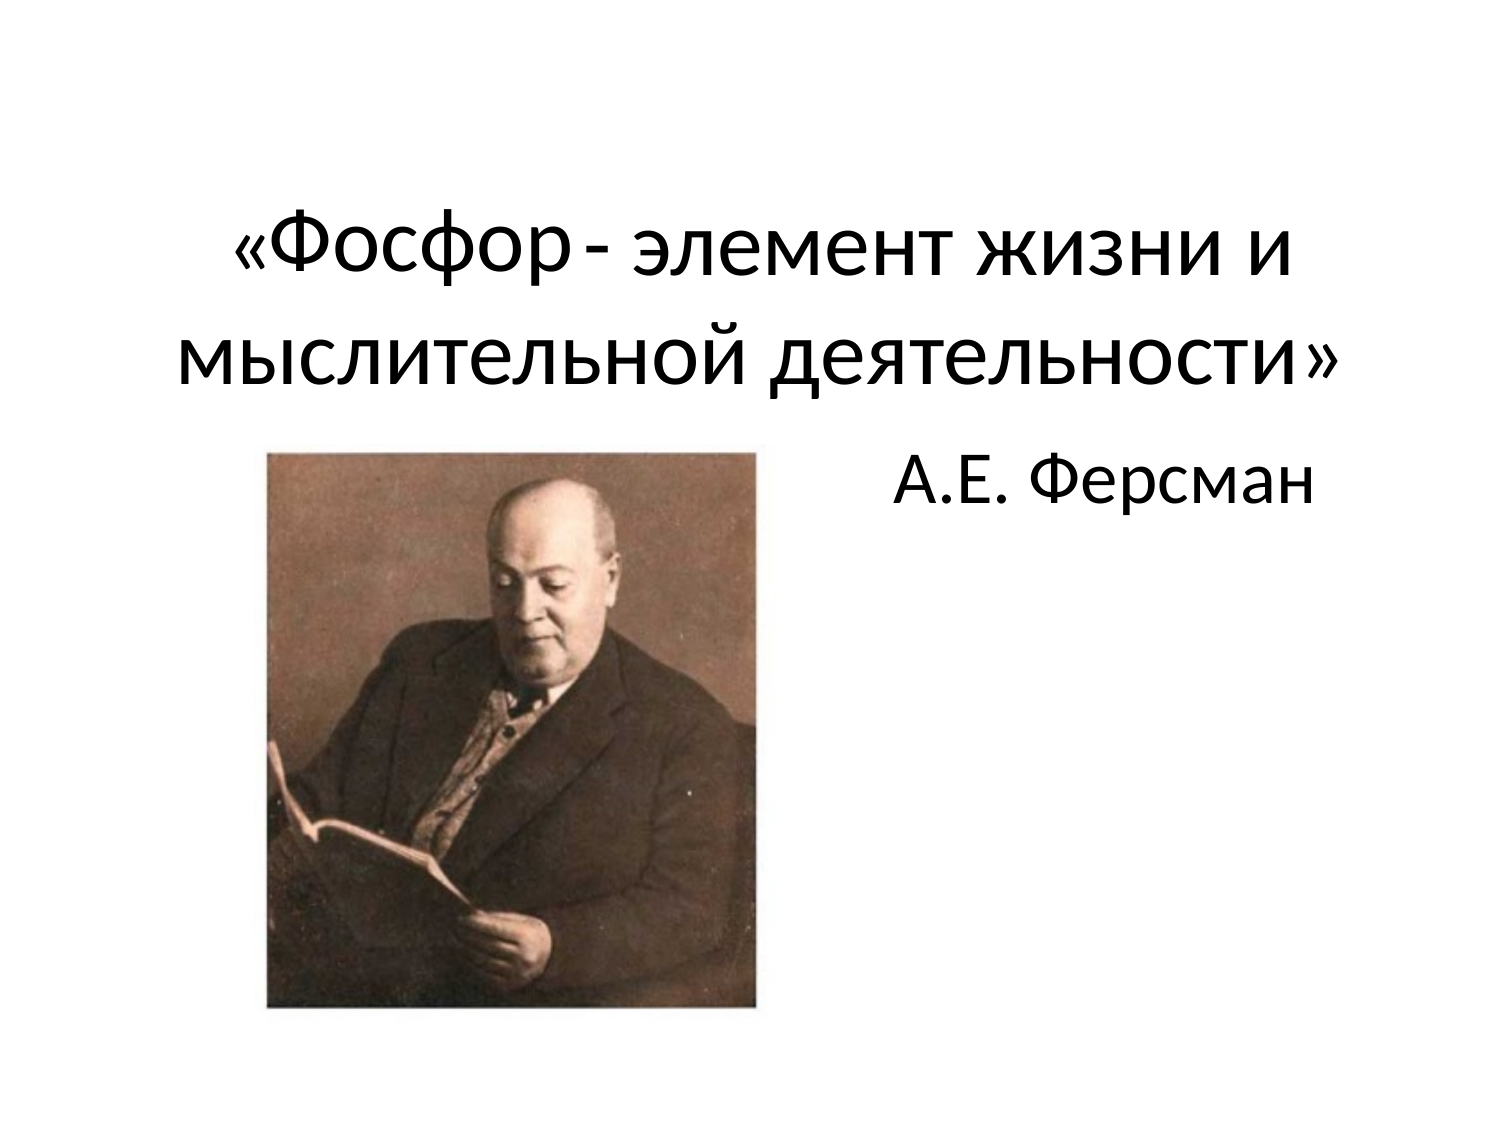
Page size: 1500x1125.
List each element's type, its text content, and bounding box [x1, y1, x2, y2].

subtitle А.Е. Ферсман [281, 420, 1332, 709]
picture [253, 444, 776, 1024]
title « - элемент жизни и мыслительной деятельности» [123, 172, 1399, 414]
text_box Фосфор [253, 172, 600, 298]
